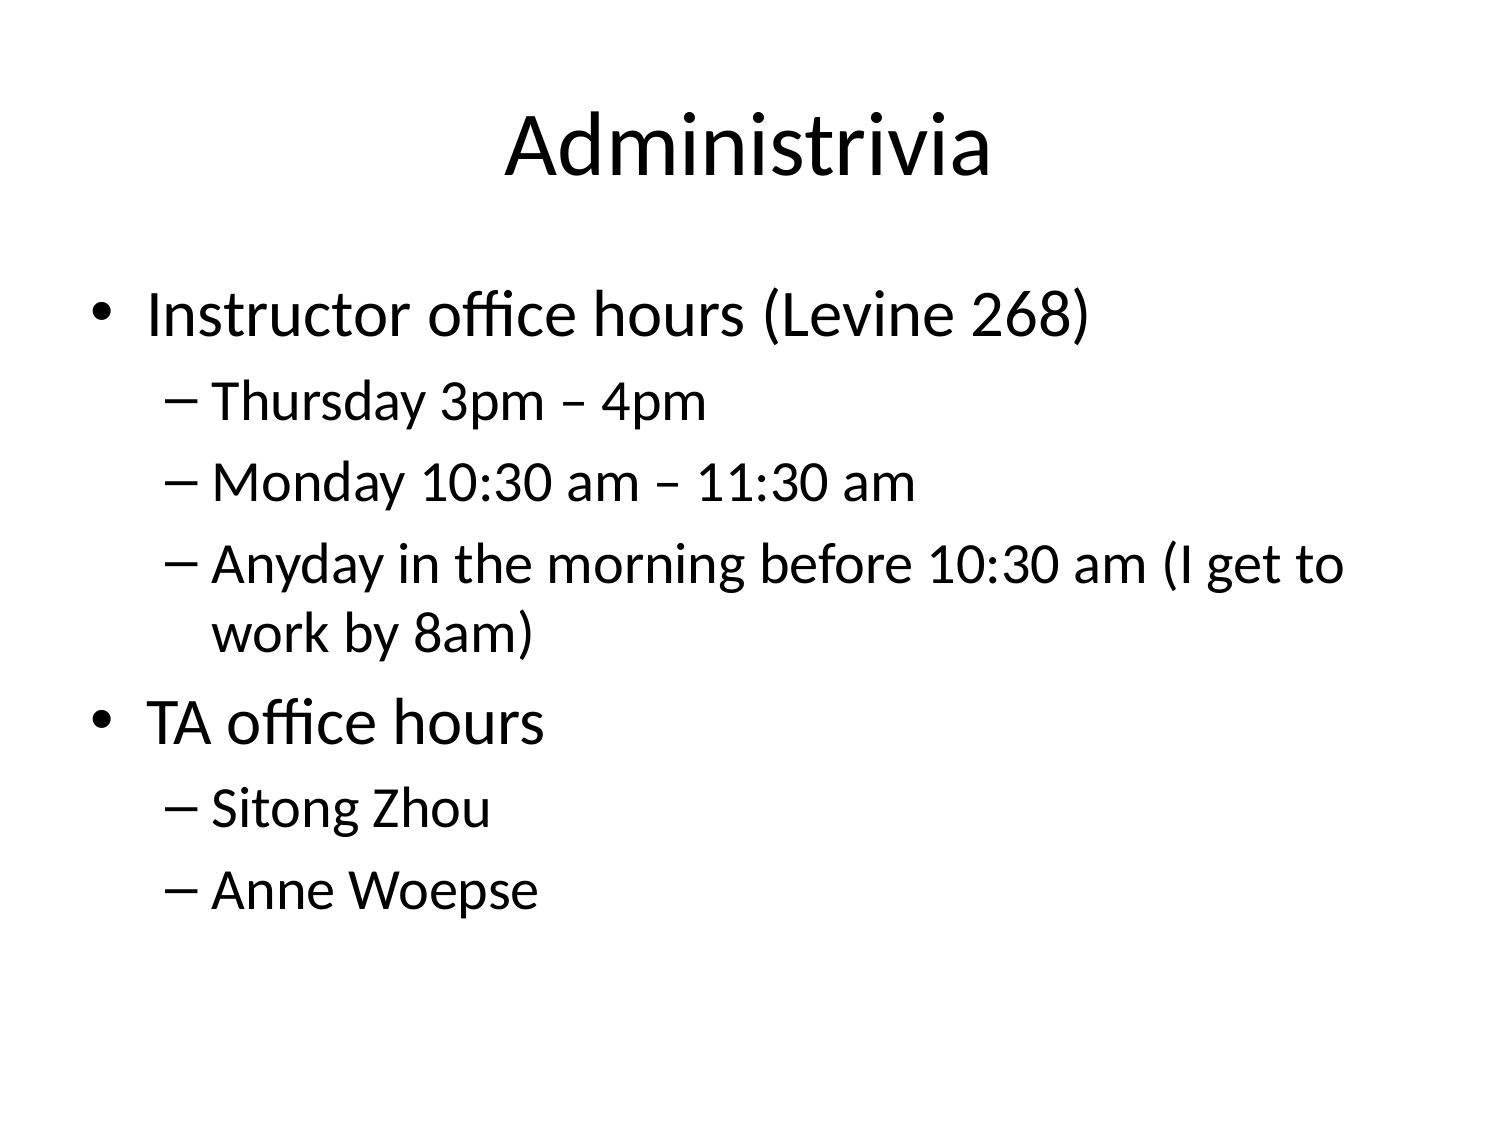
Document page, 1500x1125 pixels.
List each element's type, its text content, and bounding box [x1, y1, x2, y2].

list Instructor office hours (Levine 268) Thursday 3pm – 4pm Monday 10:30 am – 11:30 am Anyday in the morning before 10:30 am (I get to work by 8am) TA office hours Sitong Zhou Anne Woepse [75, 262, 1425, 1005]
title Administrivia [75, 45, 1425, 233]
